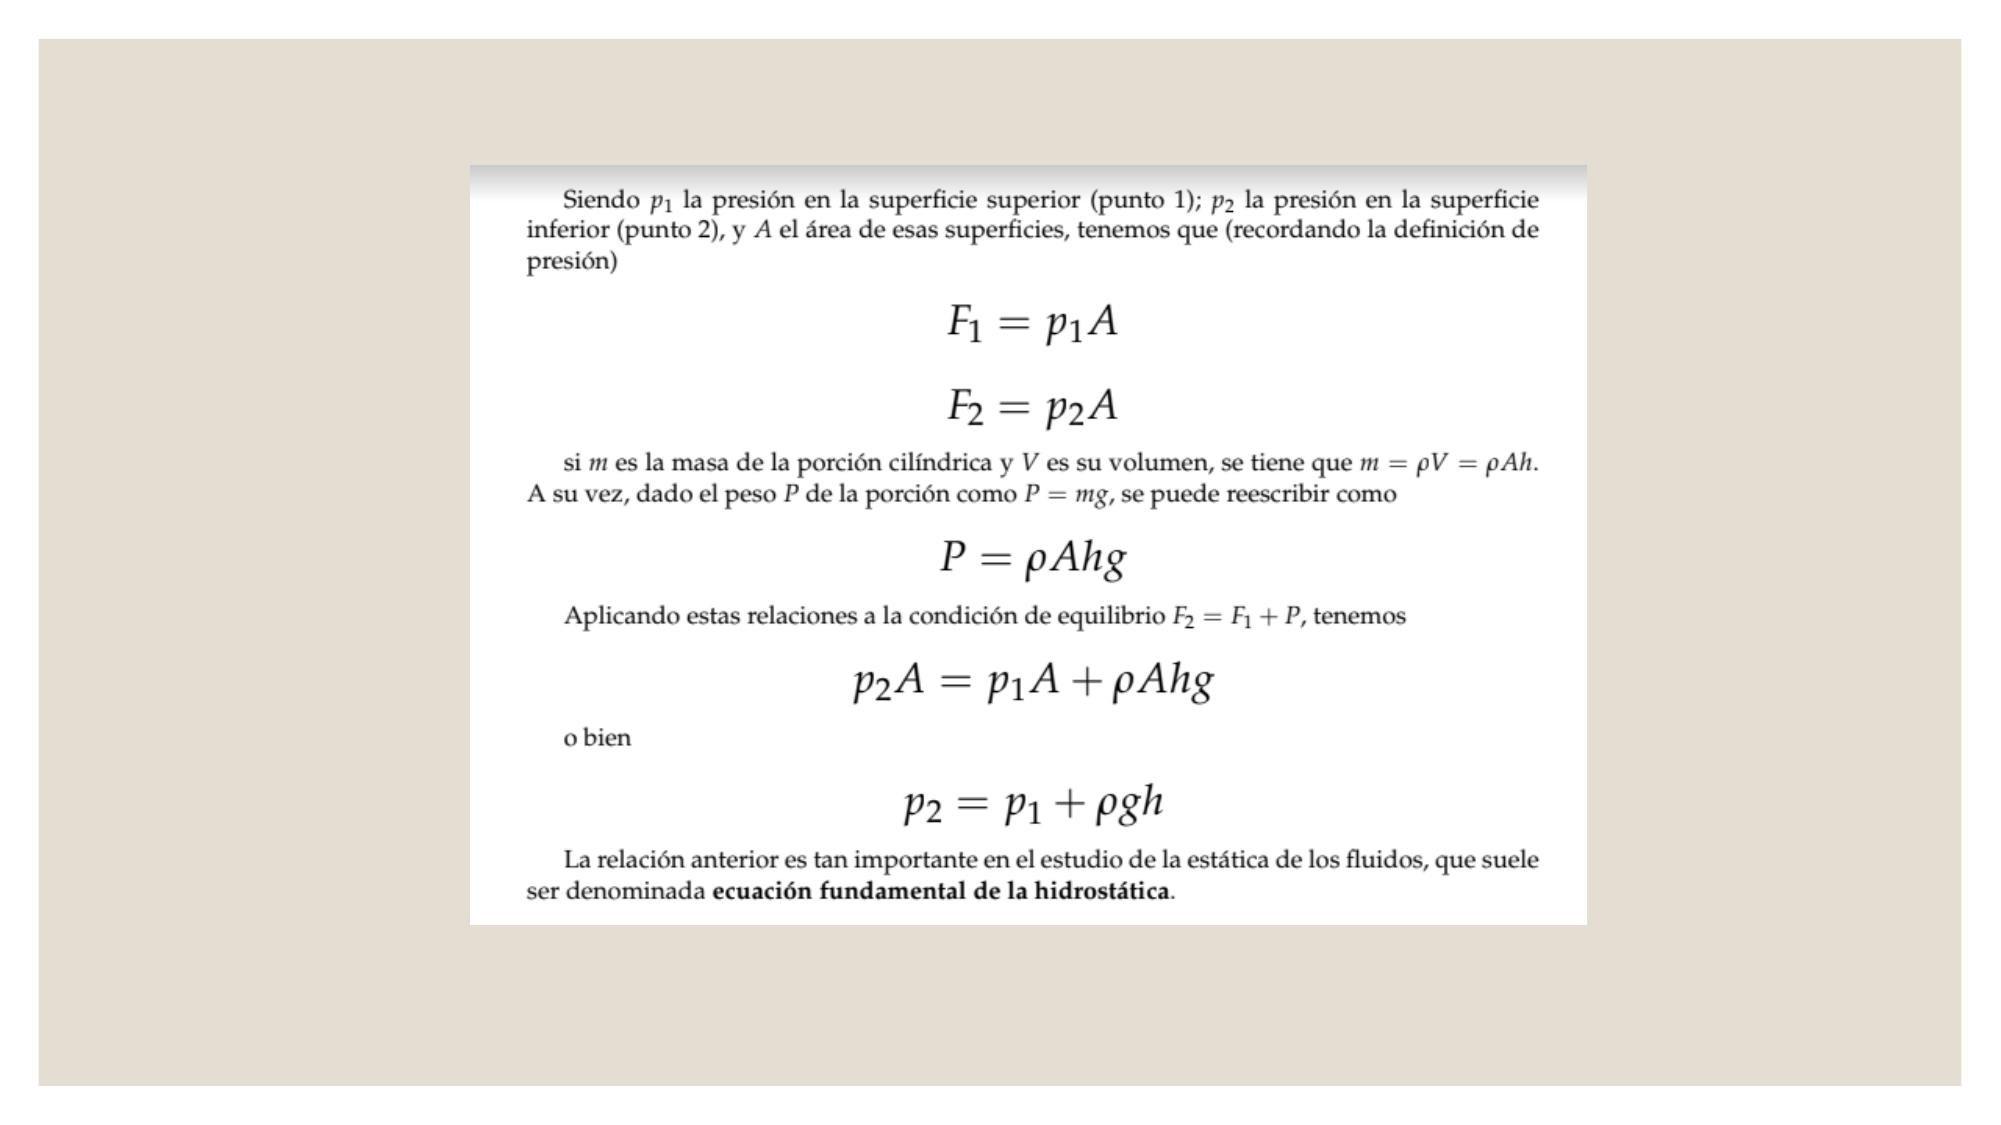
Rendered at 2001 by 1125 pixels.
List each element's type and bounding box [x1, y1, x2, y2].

picture [470, 165, 1588, 925]
